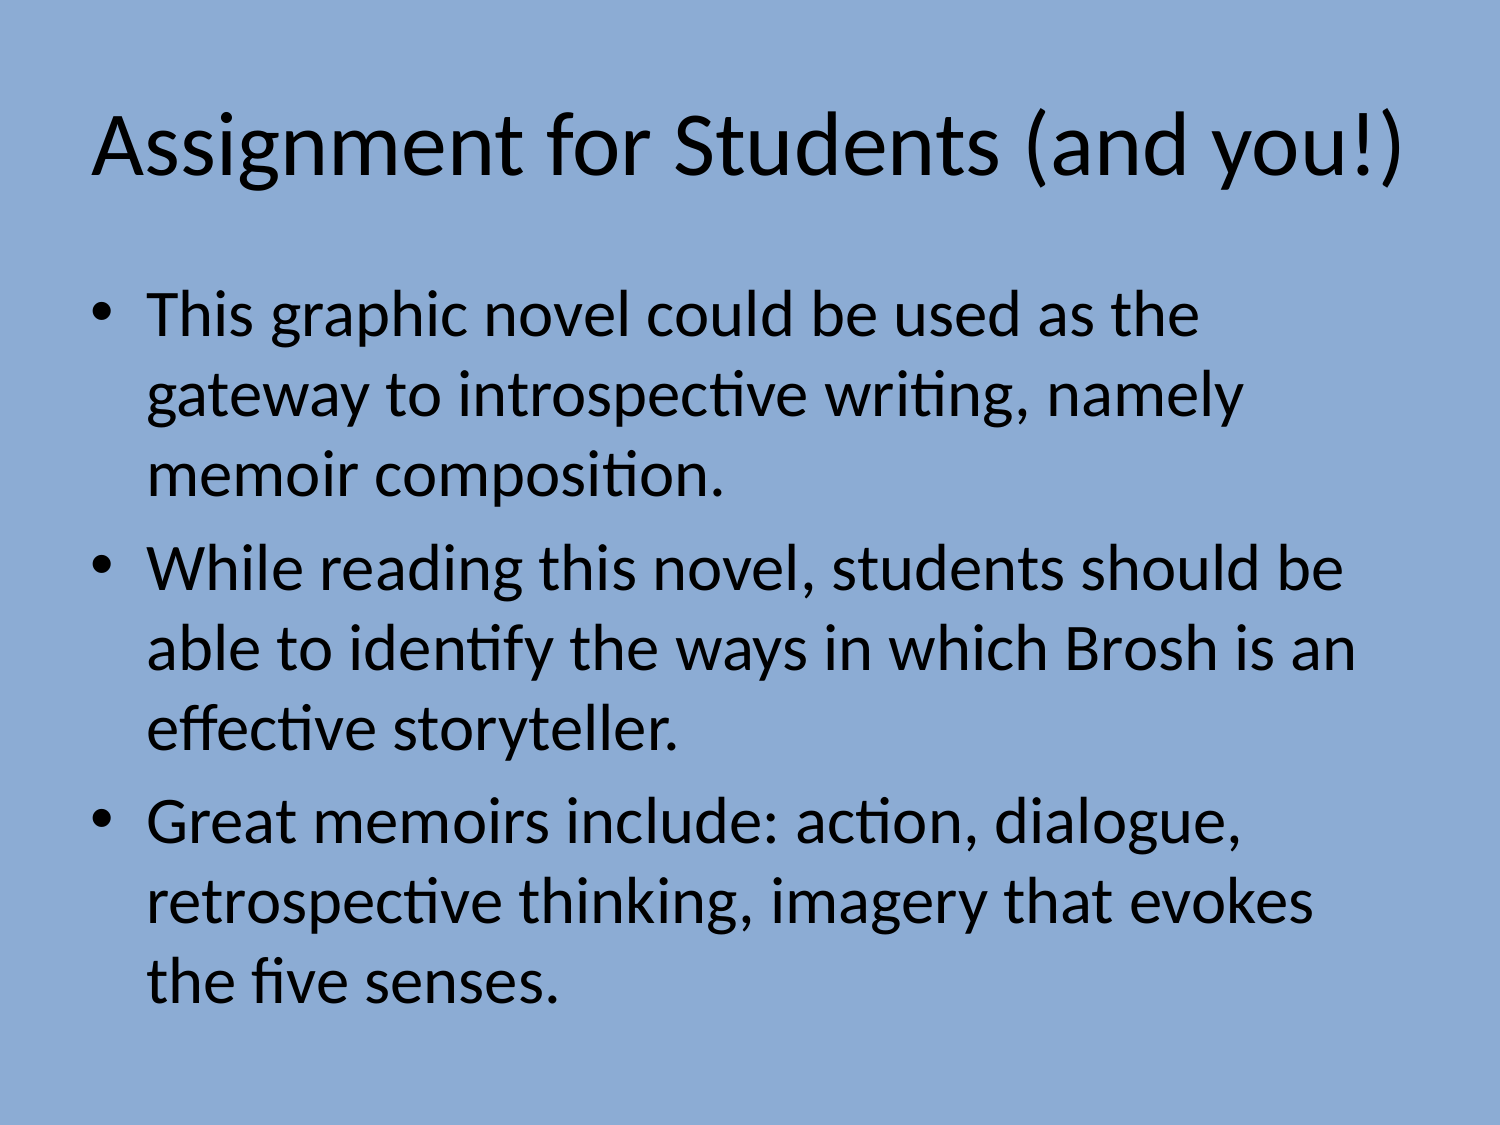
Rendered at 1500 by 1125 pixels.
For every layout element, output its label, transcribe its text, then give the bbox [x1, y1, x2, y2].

list This graphic novel could be used as the gateway to introspective writing, namely memoir composition. While reading this novel, students should be able to identify the ways in which Brosh is an effective storyteller. Great memoirs include: action, dialogue, retrospective thinking, imagery that evokes the five senses. [75, 262, 1425, 1075]
title Assignment for Students (and you!) [75, 45, 1425, 233]
